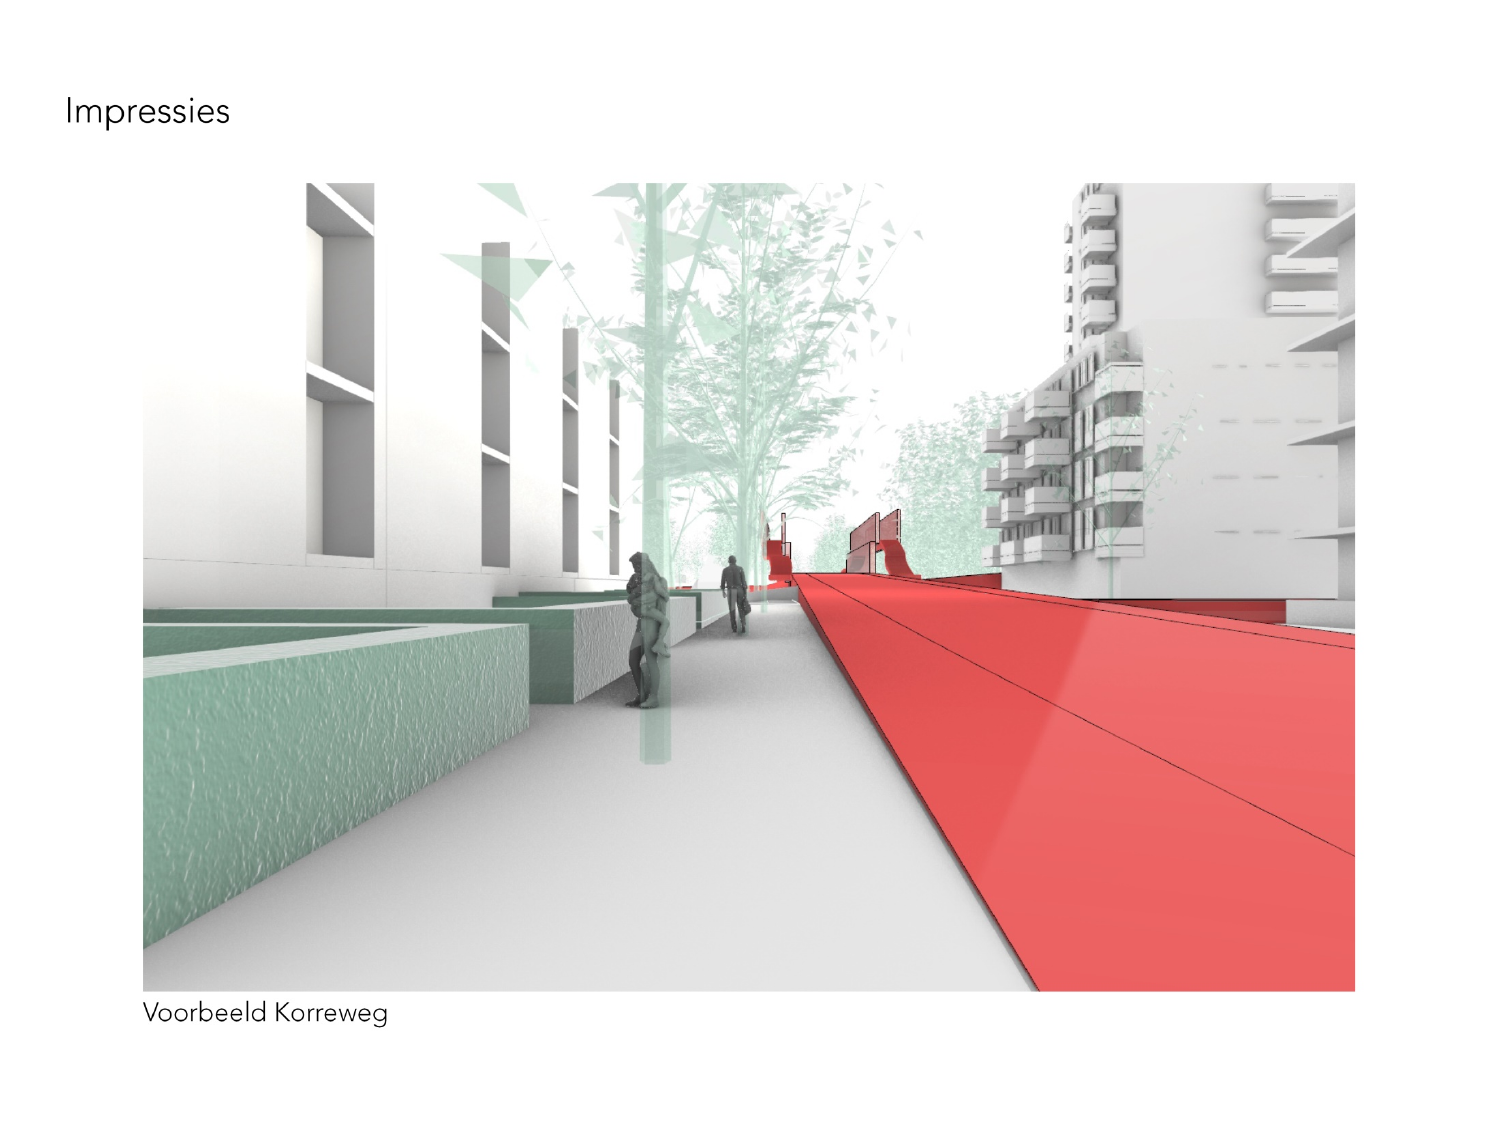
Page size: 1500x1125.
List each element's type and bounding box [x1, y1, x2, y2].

list [0, 31, 1500, 1093]
